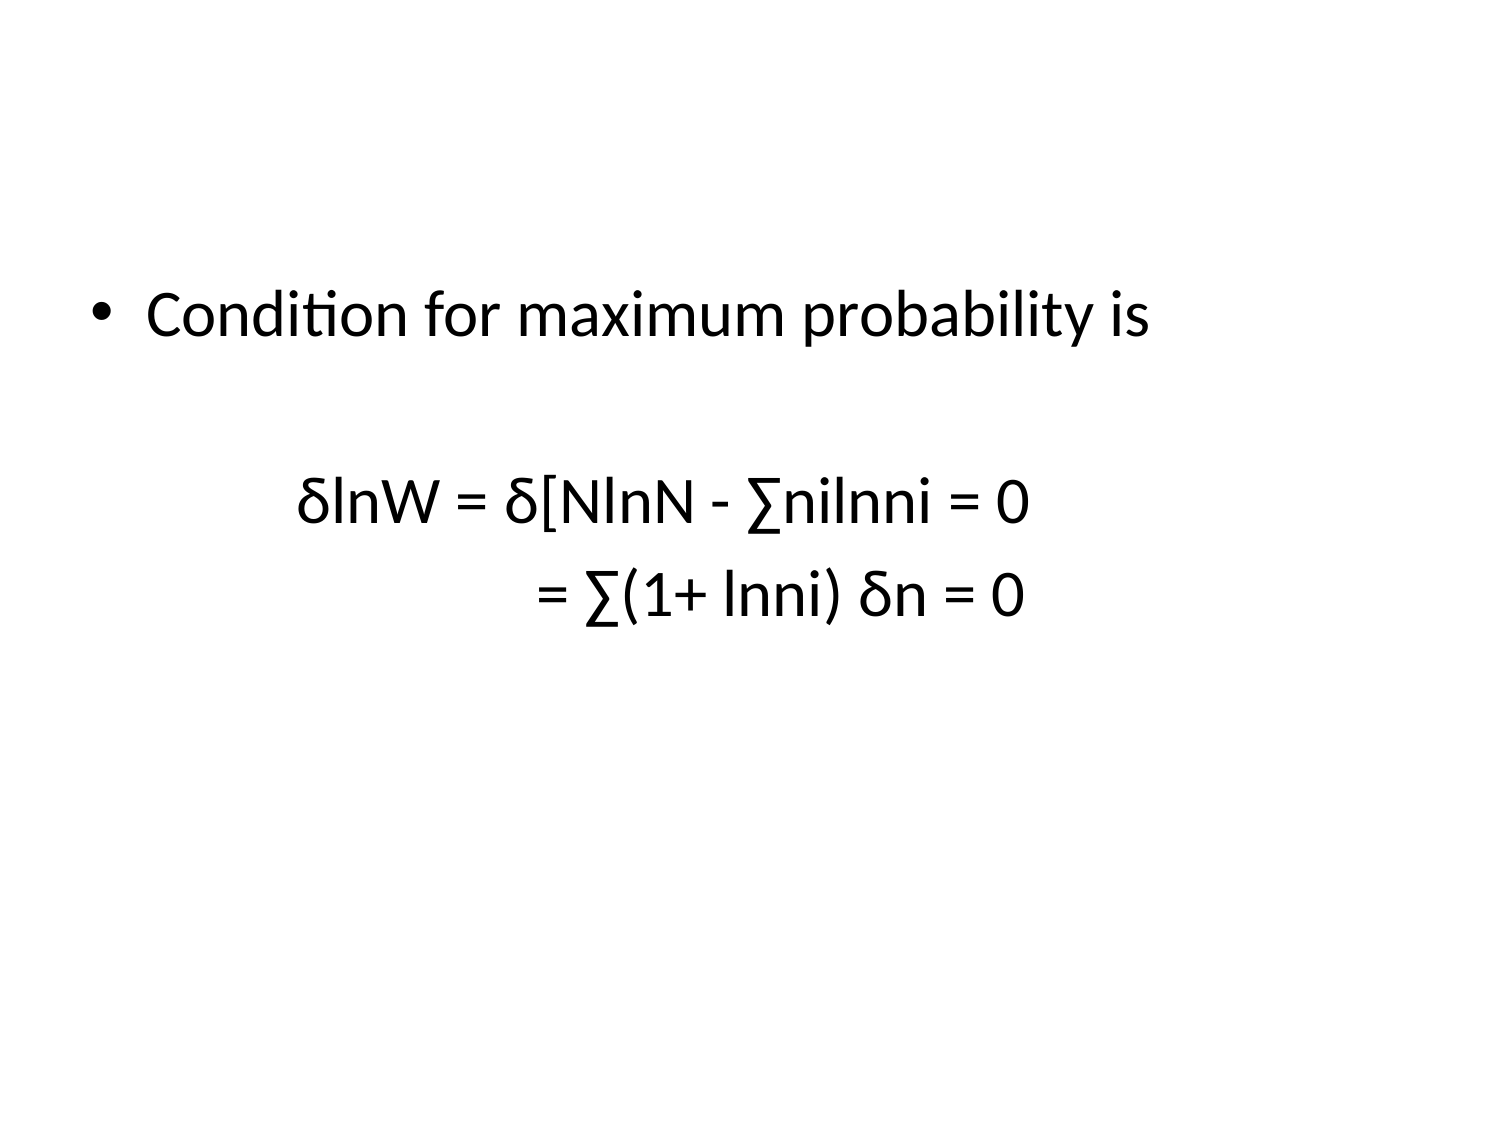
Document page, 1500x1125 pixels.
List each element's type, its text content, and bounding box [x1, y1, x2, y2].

list Condition for maximum probability is δlnW = δ[NlnN - ∑nilnni = 0 = ∑(1+ lnni) δn = 0 [75, 262, 1425, 1005]
